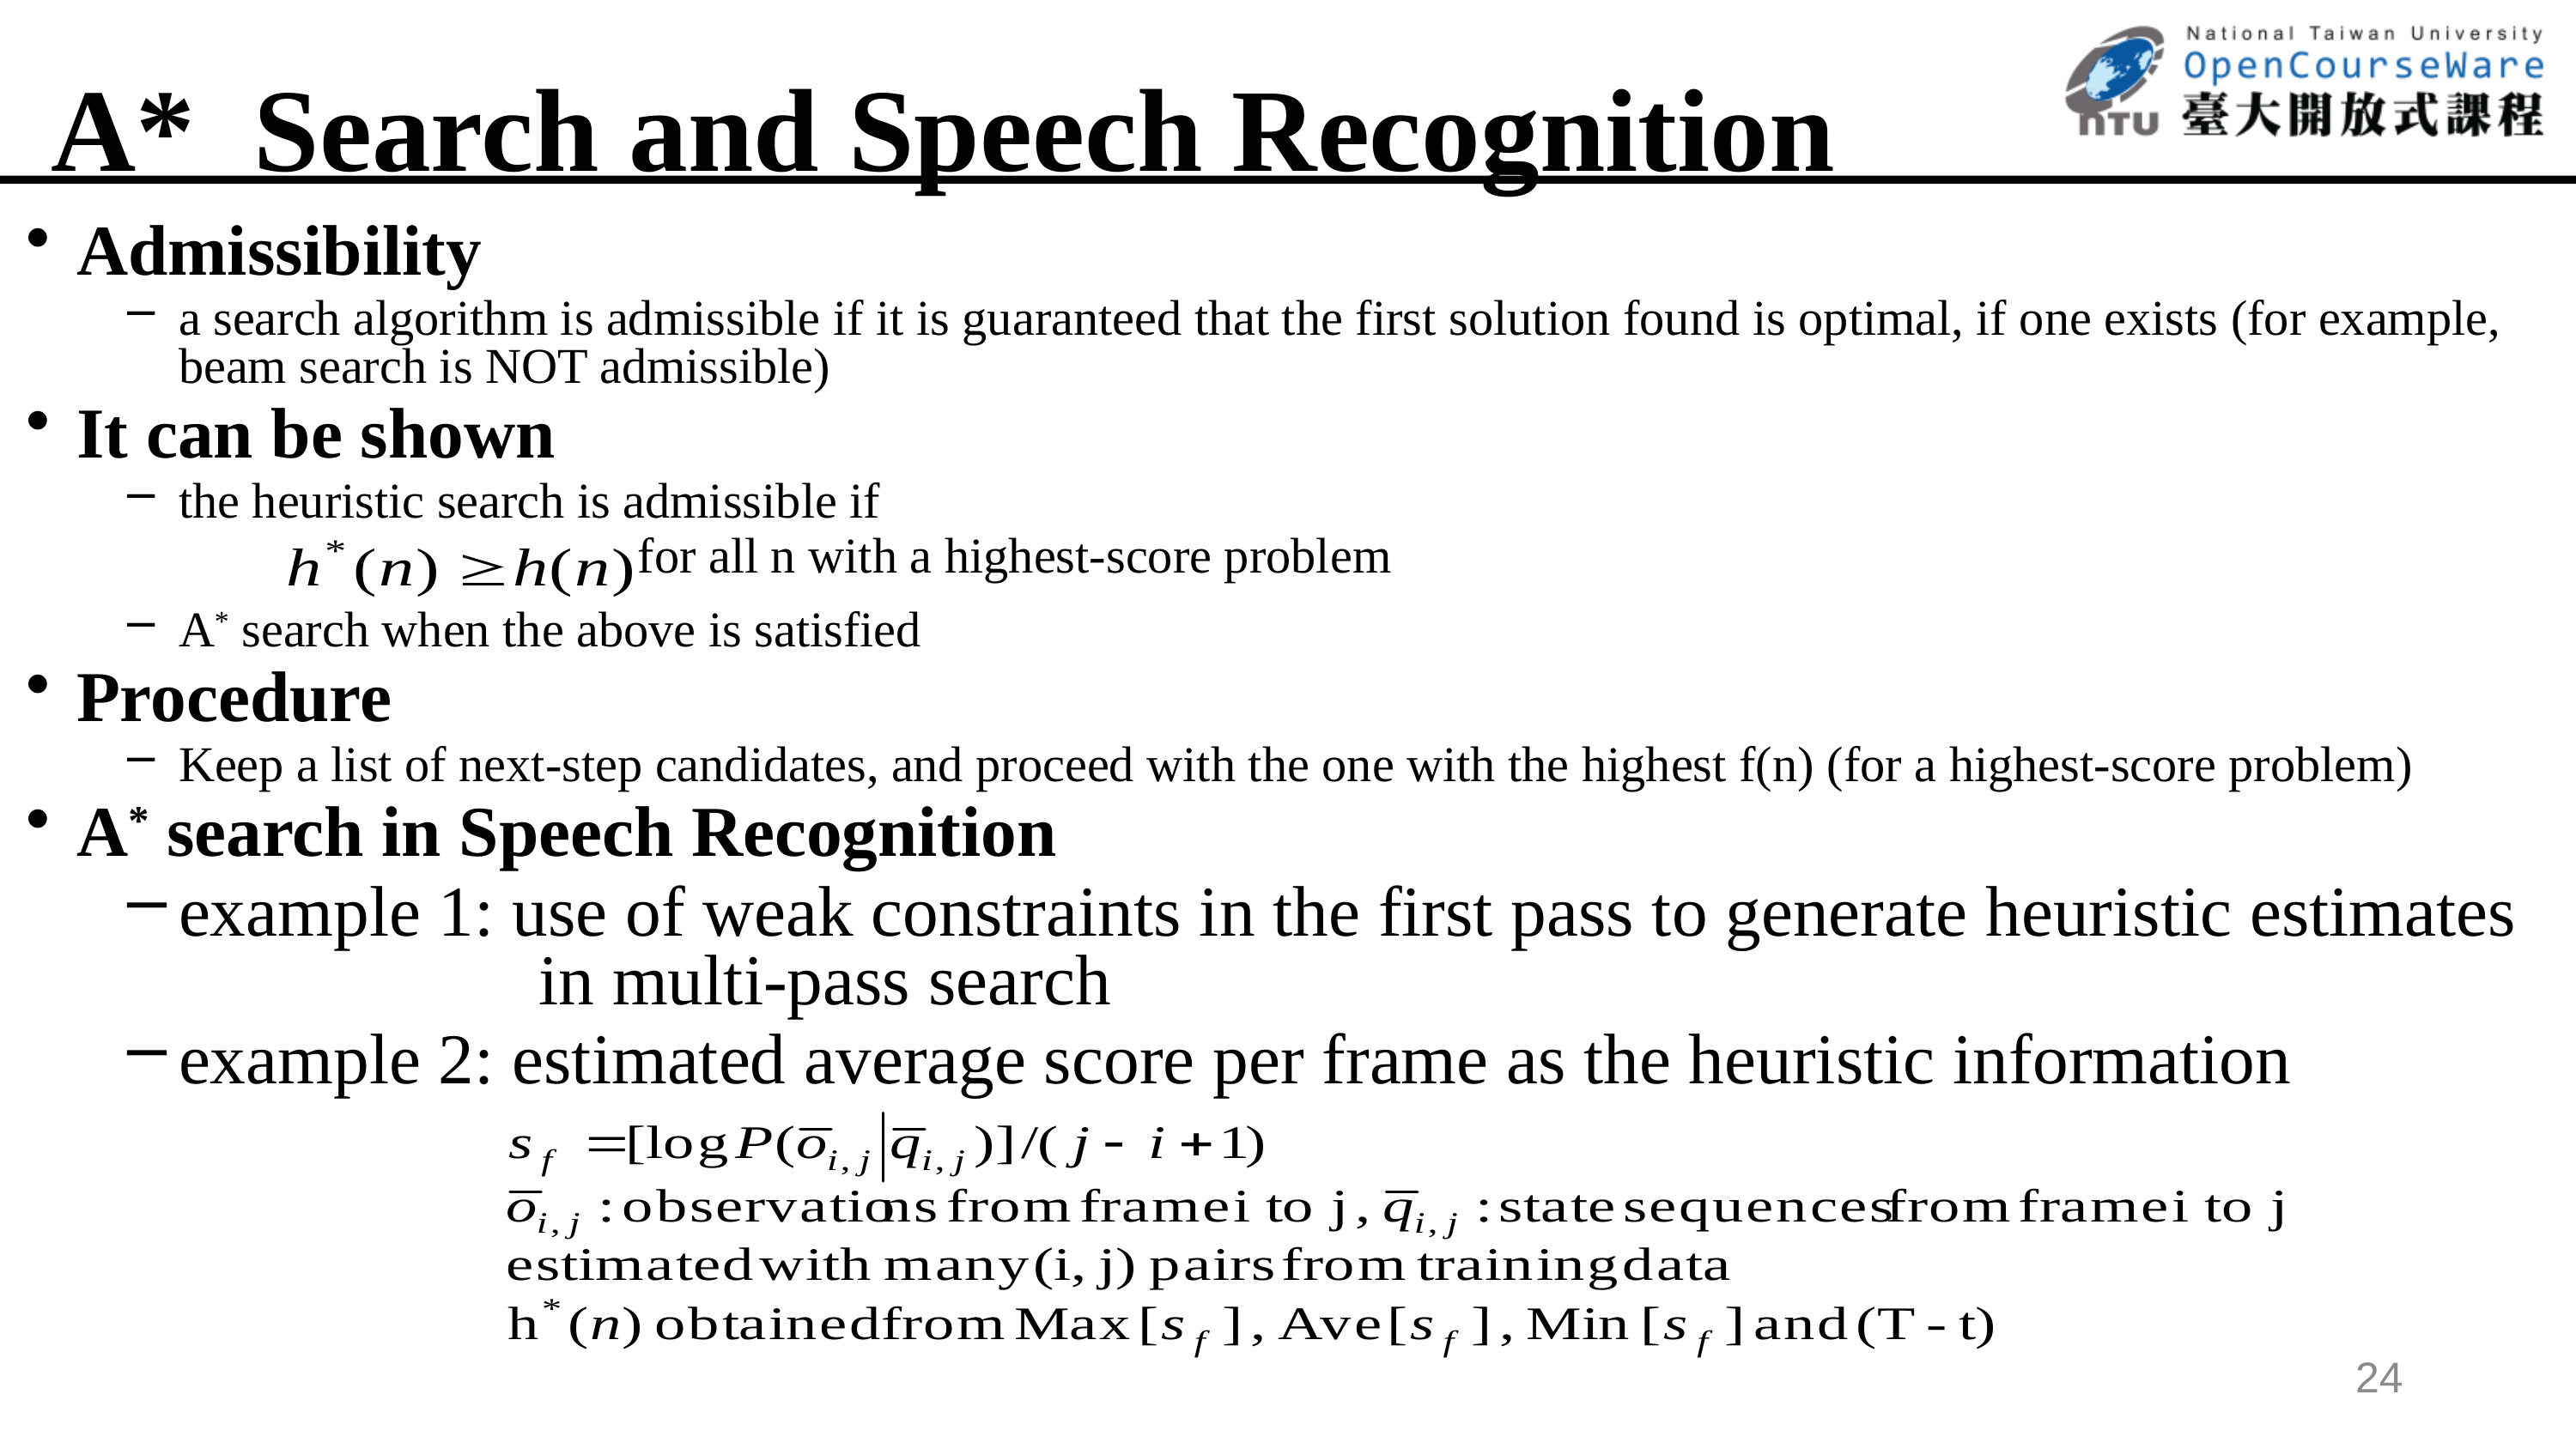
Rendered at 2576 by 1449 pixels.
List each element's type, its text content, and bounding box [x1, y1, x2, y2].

title A* Search and Speech Recognition [25, 39, 2344, 155]
text_box 24 [2342, 1343, 2463, 1421]
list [434, 1102, 2300, 1371]
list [273, 521, 665, 613]
picture [2037, 6, 2576, 157]
list Admissibility a search algorithm is admissible if it is guaranteed that the first solution found is optimal, if one exists (for example, beam search is NOT admissible) It can be shown the heuristic search is admissible if for all n with a highest-score problem A* search when the above is satisfied Procedure Keep a list of next-step candidates, and proceed with the one with the highest f(n) (for a highest-score problem) A* search in Speech Recognition example 1: use of weak constraints in the first pass to generate heuristic estimates in multi-pass search example 2: estimated average score per frame as the heuristic information [0, 207, 2546, 1425]
